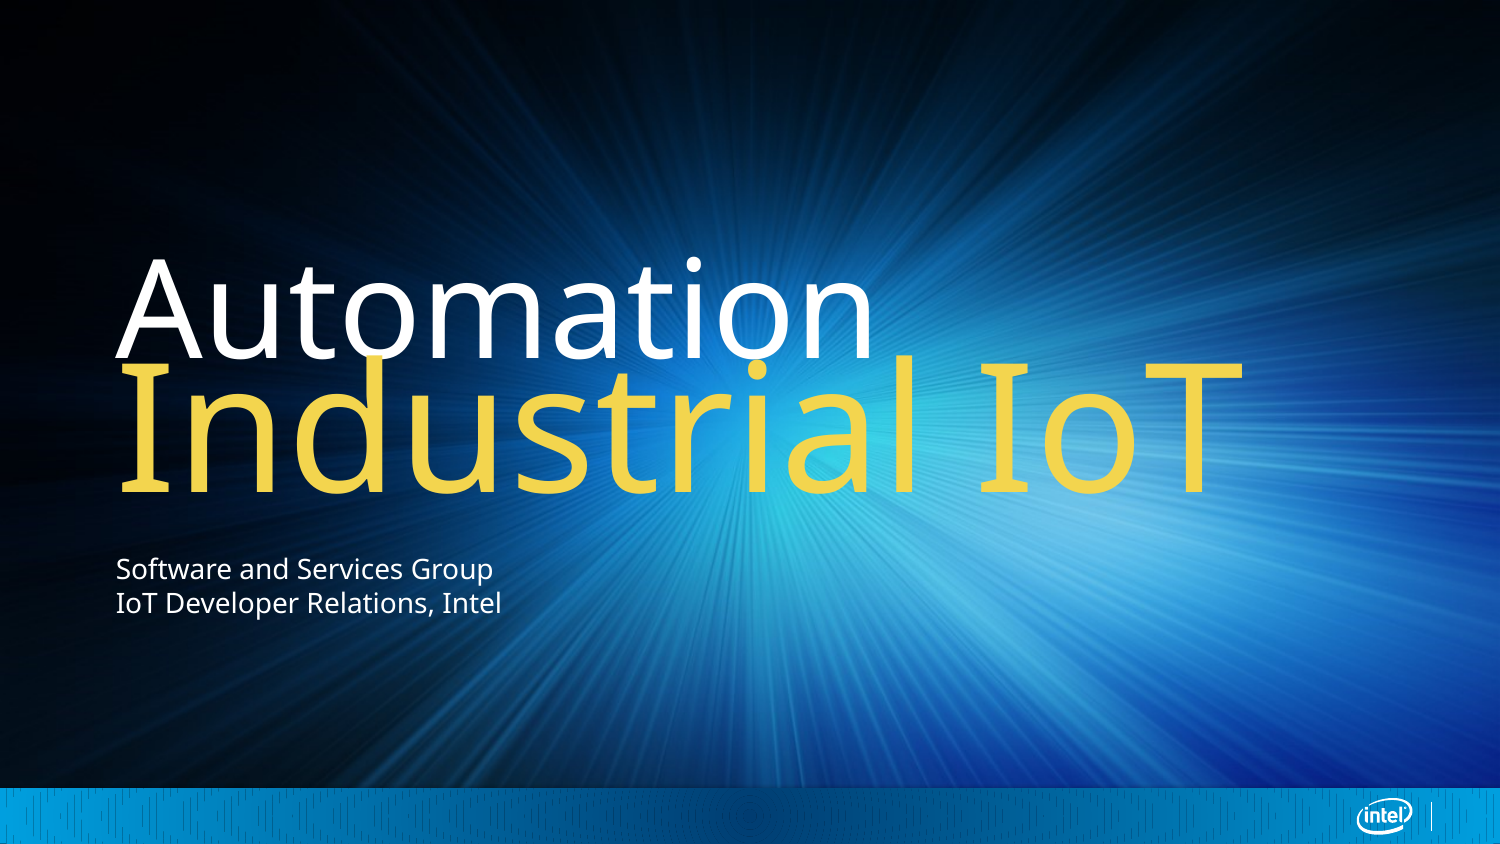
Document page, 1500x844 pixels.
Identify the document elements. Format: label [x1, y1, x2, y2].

picture [0, 0, 1500, 788]
text_box [107, 354, 1283, 661]
